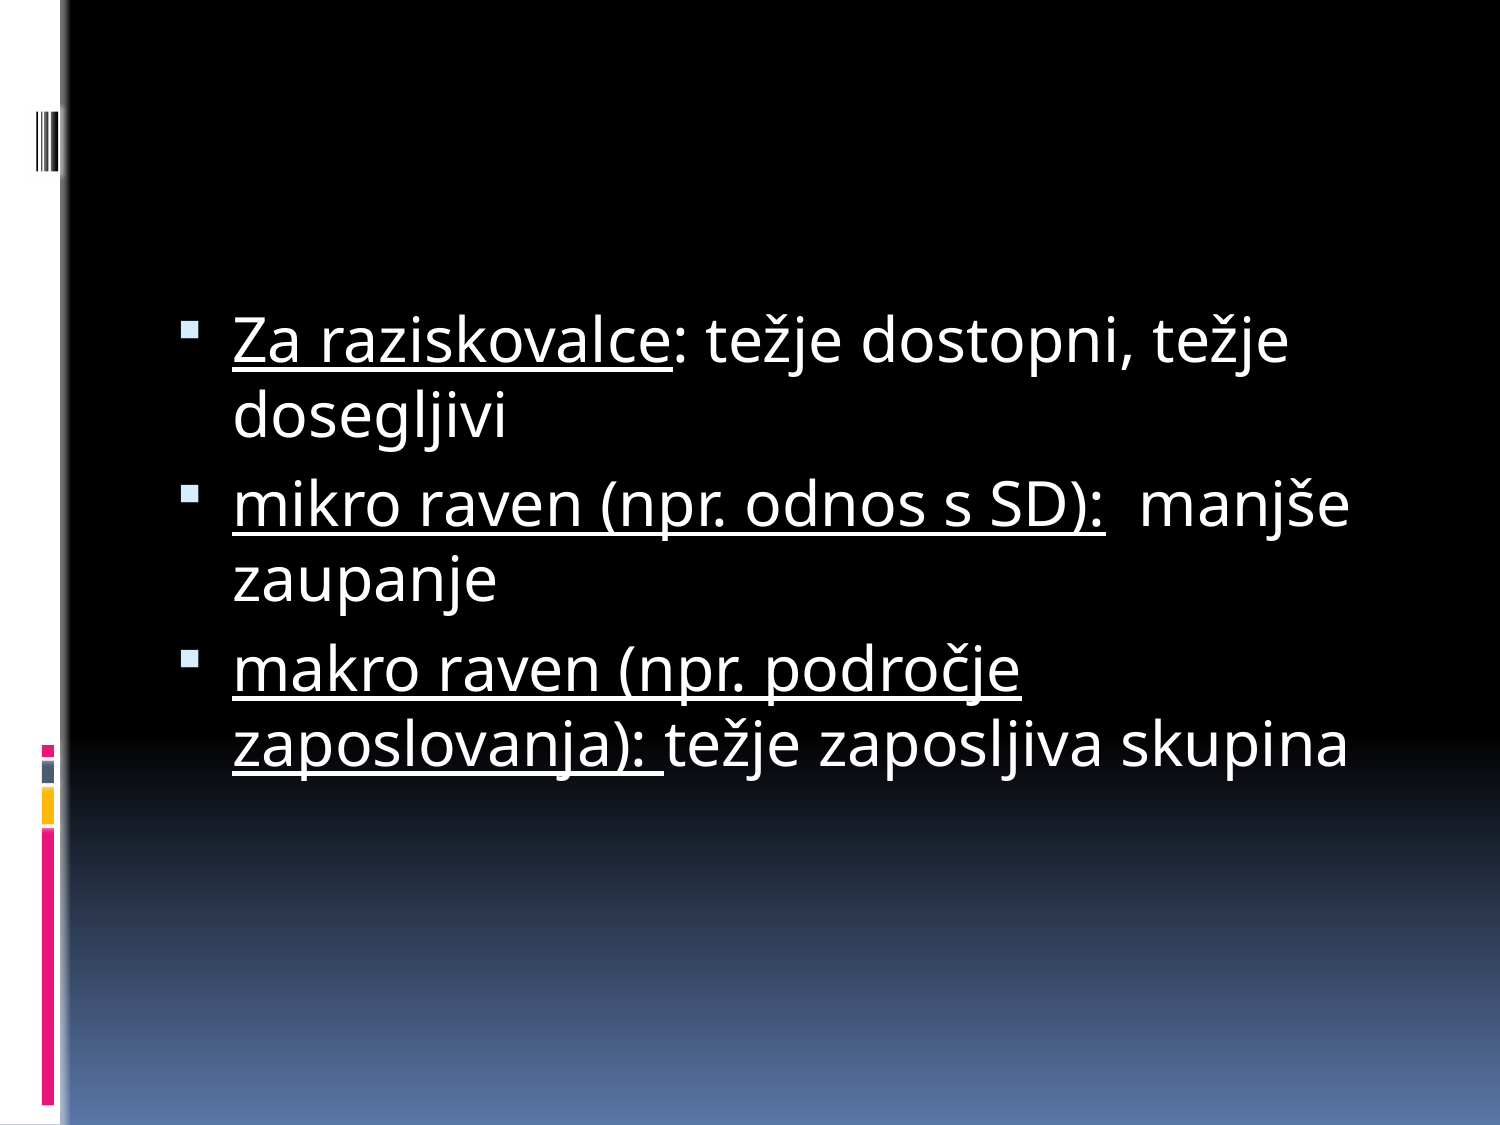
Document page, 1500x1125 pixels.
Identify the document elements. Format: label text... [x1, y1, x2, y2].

list Za raziskovalce: težje dostopni, težje dosegljivi mikro raven (npr. odnos s SD): manjše zaupanje makro raven (npr. področje zaposlovanja): težje zaposljiva skupina [150, 292, 1425, 1043]
